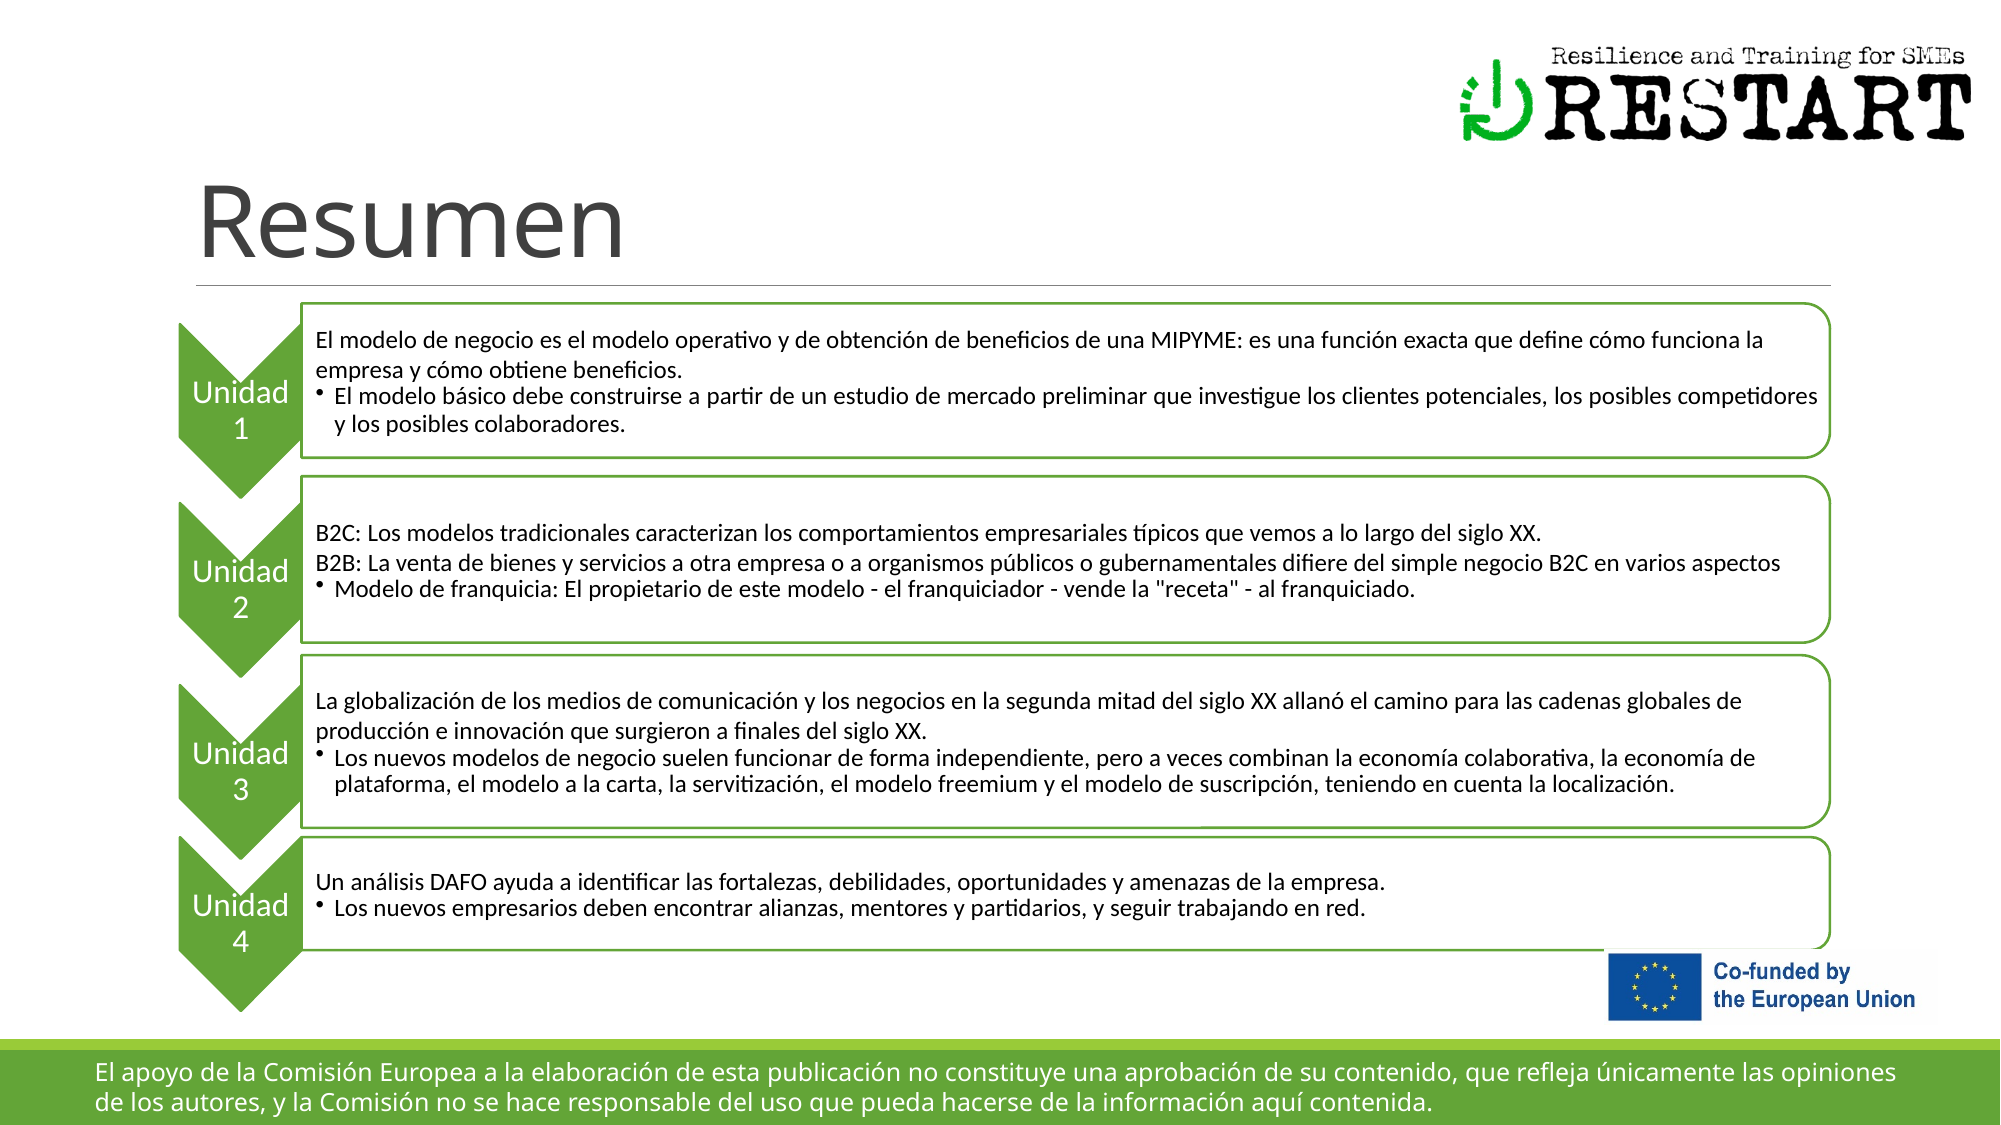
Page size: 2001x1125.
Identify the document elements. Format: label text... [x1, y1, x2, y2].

text_box El apoyo de la Comisión Europea a la elaboración de esta publicación no constituye una aprobación de su contenido, que refleja únicamente las opiniones de los autores, y la Comisión no se hace responsable del uso que pueda hacerse de la información aquí contenida. [79, 1049, 1925, 1124]
picture [1458, 46, 1971, 142]
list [179, 302, 1831, 1012]
picture [1604, 949, 1938, 1026]
title Resumen [180, 47, 1830, 285]
